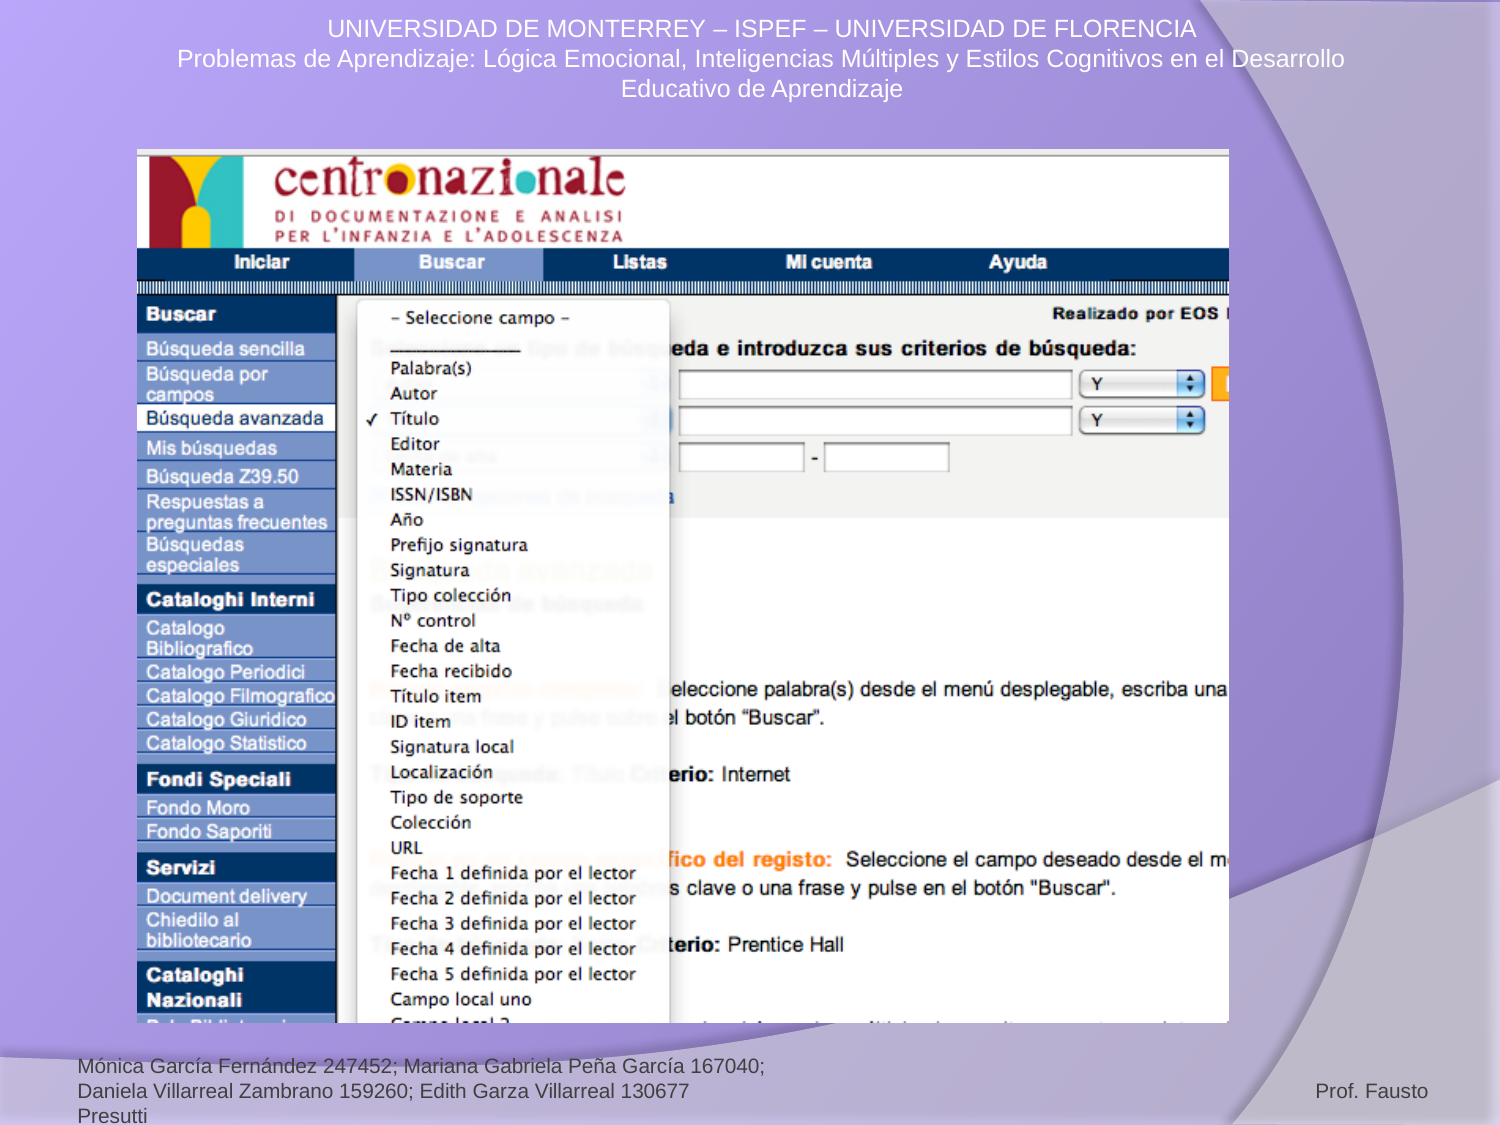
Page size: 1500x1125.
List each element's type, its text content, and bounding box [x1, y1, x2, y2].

text_box Mónica García Fernández 247452; Mariana Gabriela Peña García 167040; Daniela Villarreal Zambrano 159260; Edith Garza Villarreal 130677 Prof. Fausto Presutti [62, 1037, 1450, 1125]
text_box UNIVERSIDAD DE MONTERREY – ISPEF – UNIVERSIDAD DE FLORENCIA Problemas de Aprendizaje: Lógica Emocional, Inteligencias Múltiples y Estilos Cognitivos en el Desarrollo Educativo de Aprendizaje [112, 27, 1413, 88]
picture [137, 149, 1229, 1023]
